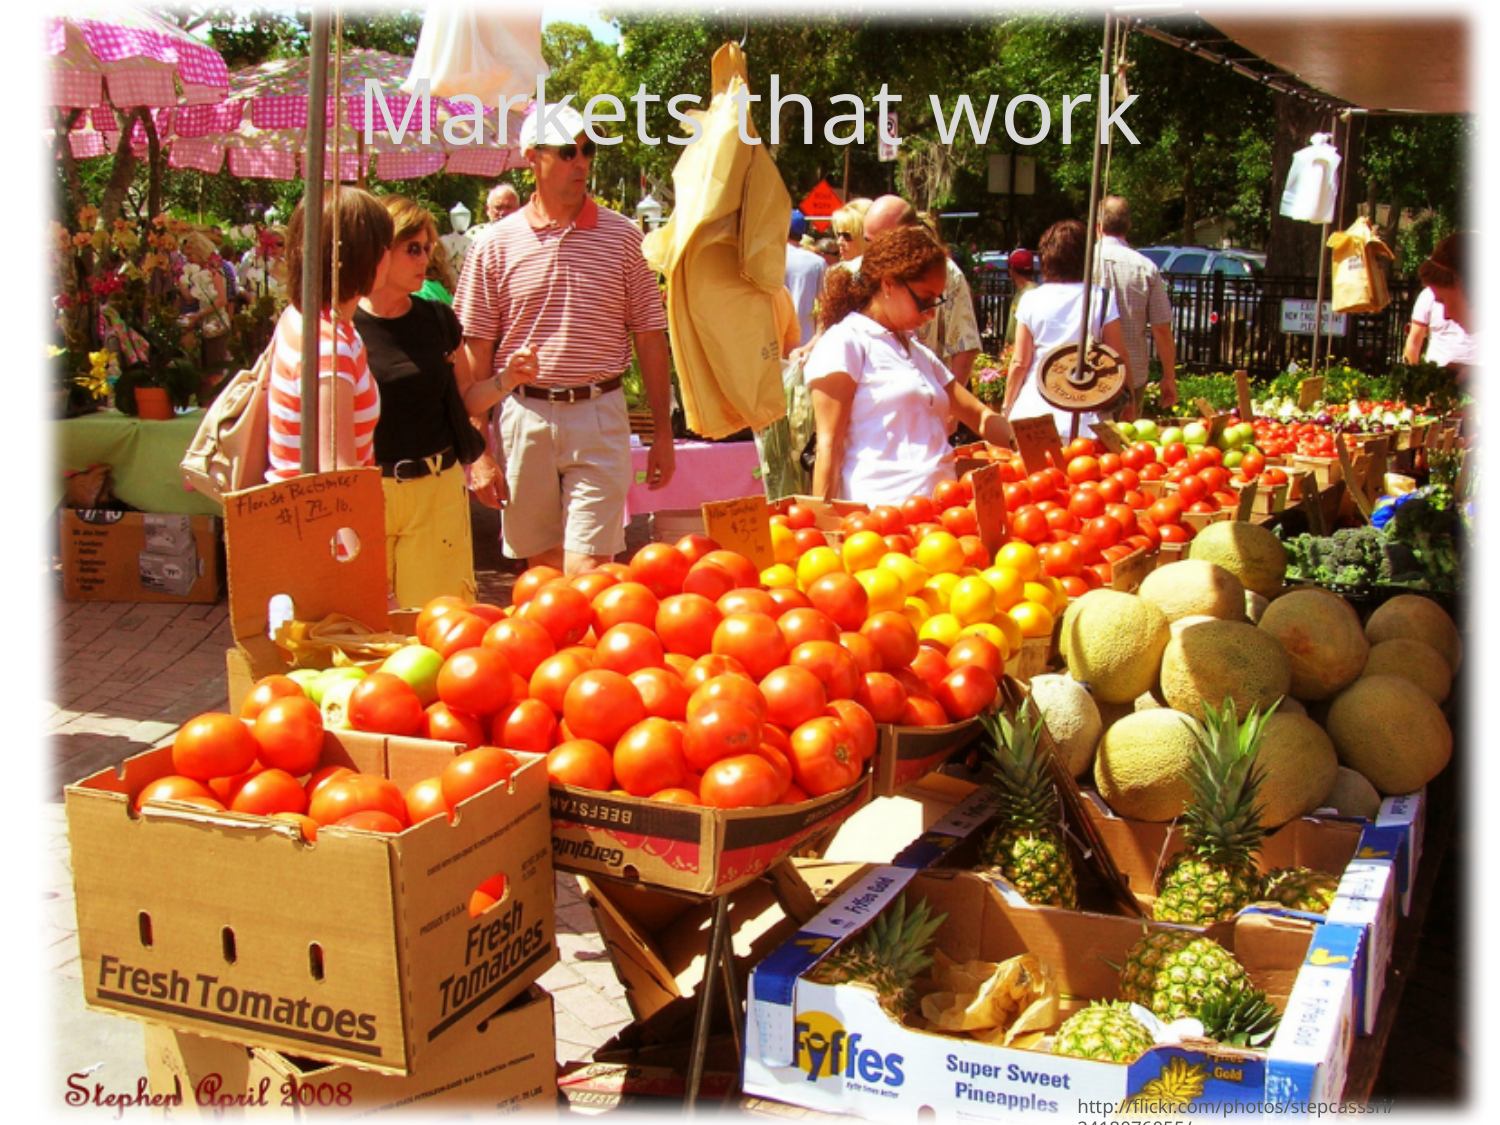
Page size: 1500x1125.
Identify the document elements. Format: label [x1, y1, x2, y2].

list [37, 0, 1488, 1125]
